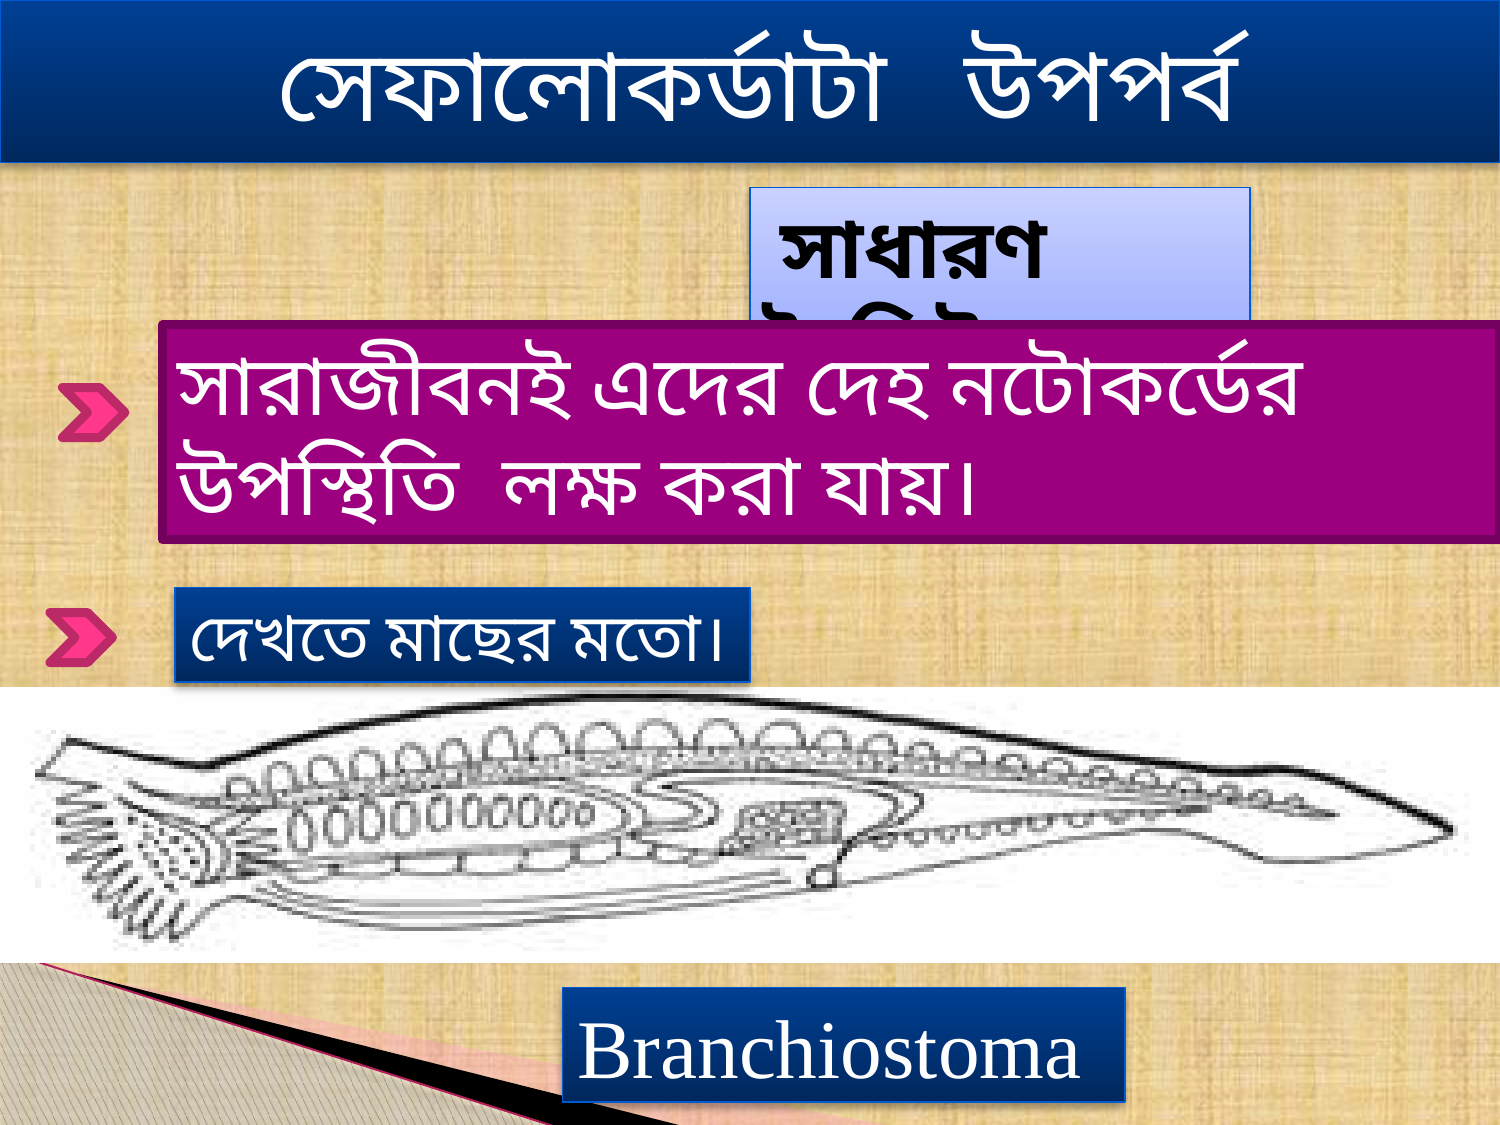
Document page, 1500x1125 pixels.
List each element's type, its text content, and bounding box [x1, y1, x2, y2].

text_box সাধারণ বৈশিষ্ট্য [749, 187, 1251, 320]
text_box সারাজীবনই এদের দেহ নটোকর্ডের উপস্থিতি লক্ষ করা যায়। [158, 320, 1500, 544]
text_box [57, 383, 130, 443]
text_box Branchiostoma [562, 987, 1126, 1103]
text_box দেখতে মাছের মতো। [174, 587, 751, 683]
text_box সেফালোকর্ডাটা উপপর্ব [0, 0, 1500, 163]
text_box [45, 608, 117, 668]
picture [0, 163, 1500, 1125]
